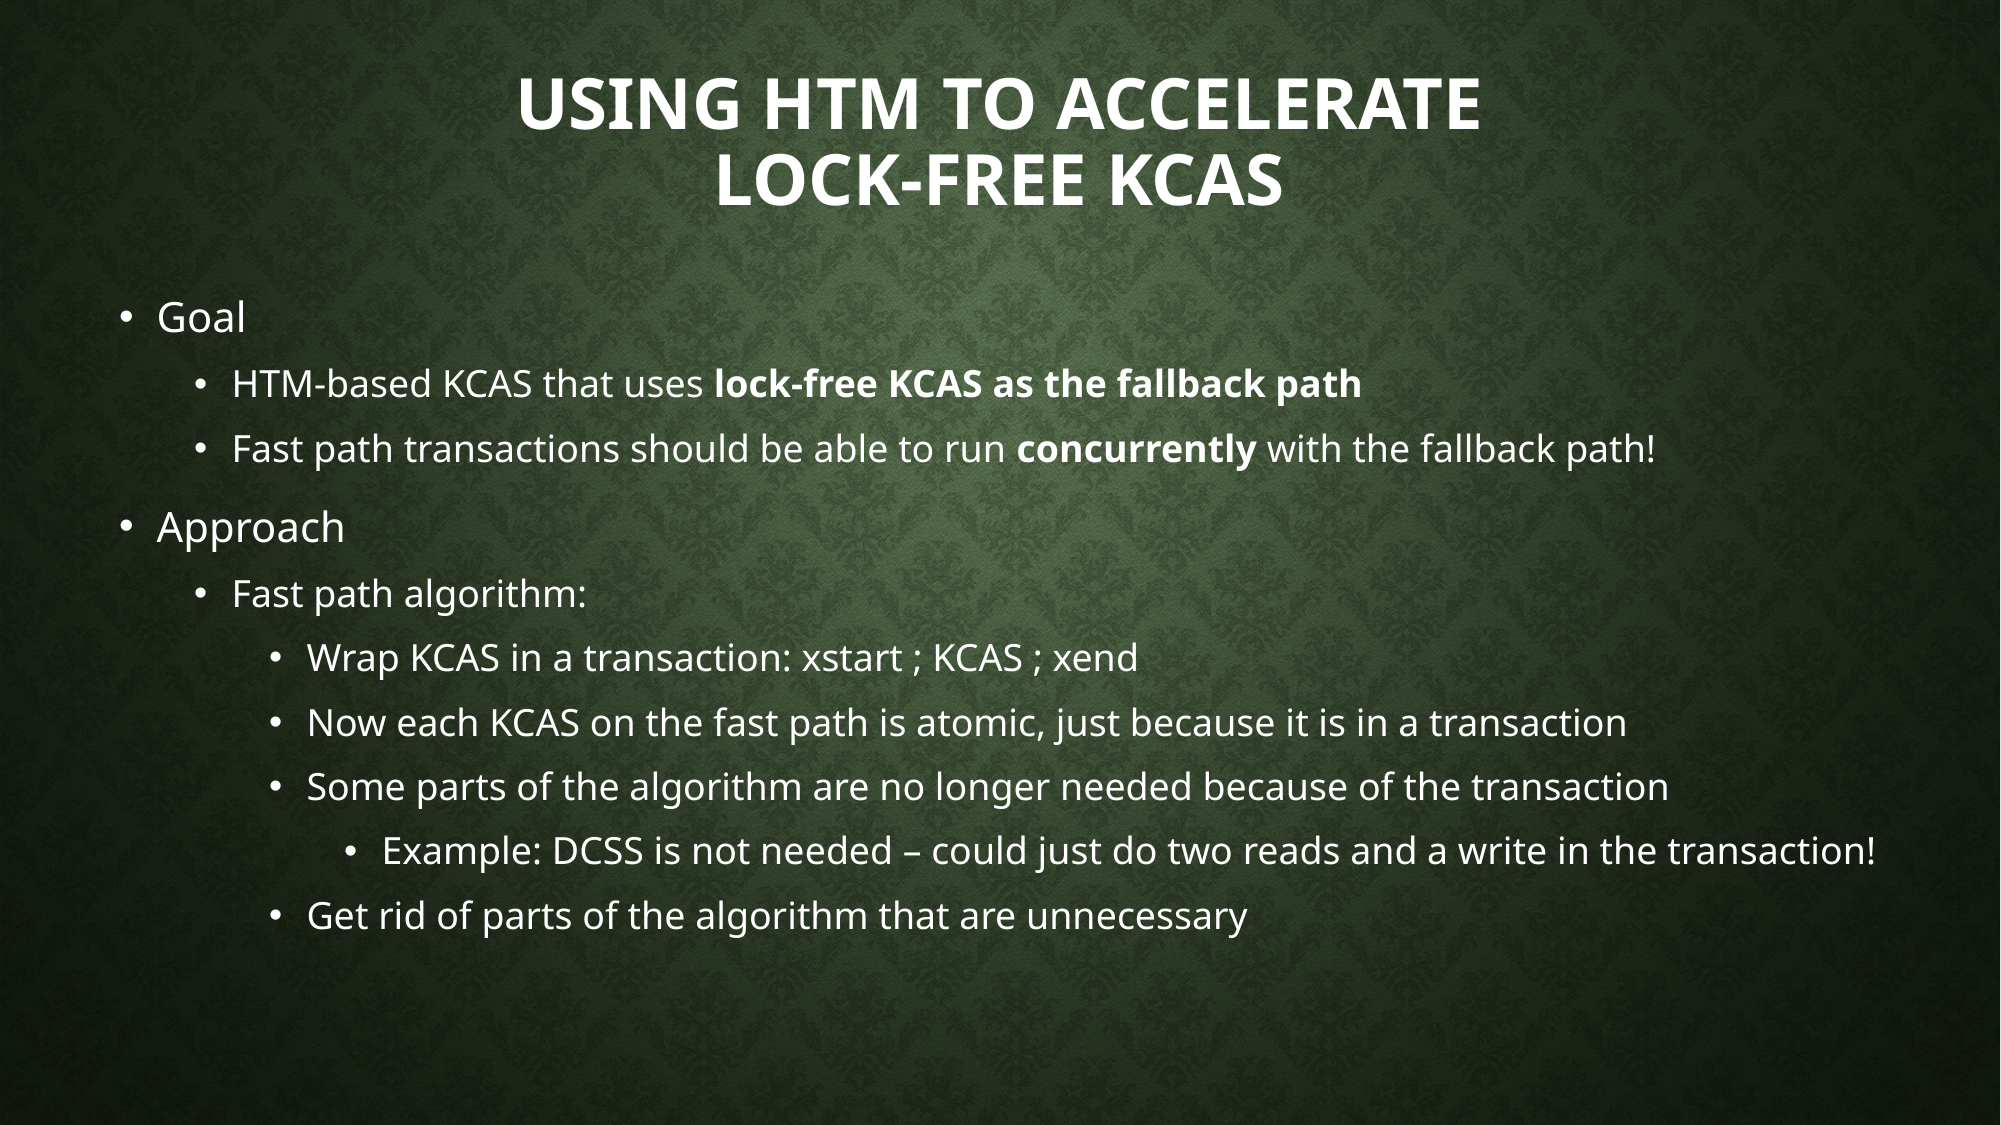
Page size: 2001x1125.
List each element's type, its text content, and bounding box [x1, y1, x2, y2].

title Using HTM to accelerate lock-free KCAS [149, 59, 1849, 231]
list Goal HTM-based KCAS that uses lock-free KCAS as the fallback path Fast path transactions should be able to run concurrently with the fallback path! Approach Fast path algorithm: Wrap KCAS in a transaction: xstart ; KCAS ; xend Now each KCAS on the fast path is atomic, just because it is in a transaction Some parts of the algorithm are no longer needed because of the transaction Example: DCSS is not needed – could just do two reads and a write in the transaction! Get rid of parts of the algorithm that are unnecessary [104, 273, 1926, 1022]
